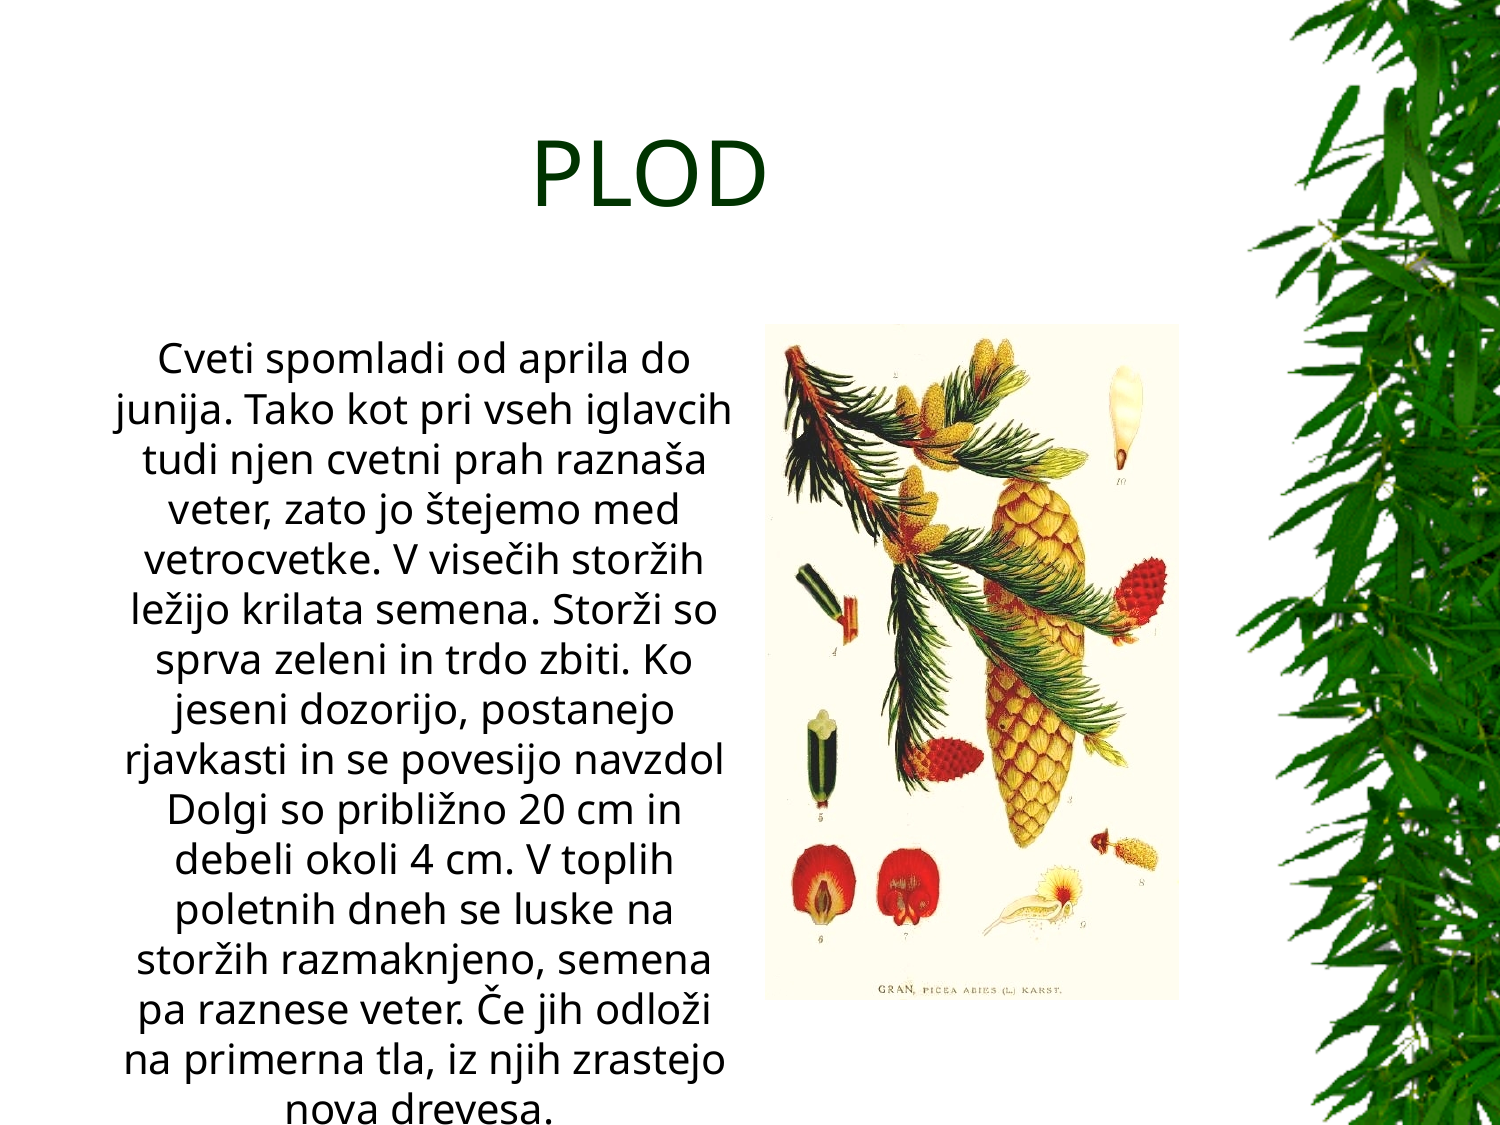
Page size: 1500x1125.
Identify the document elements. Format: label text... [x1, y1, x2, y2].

title PLOD [37, 107, 1263, 233]
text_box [765, 324, 1179, 1000]
text_box Cveti spomladi od aprila do junija. Tako kot pri vseh iglavcih tudi njen cvetni prah raznaša veter, zato jo štejemo med vetrocvetke. V visečih storžih ležijo krilata semena. Storži so sprva zeleni in trdo zbiti. Ko jeseni dozorijo, postanejo rjavkasti in se povesijo navzdol Dolgi so približno 20 cm in debeli okoli 4 cm. V toplih poletnih dneh se luske na storžih razmaknjeno, semena pa raznese veter. Če jih odloži na primerna tla, iz njih zrastejo nova drevesa. [99, 324, 750, 1125]
picture [1206, 0, 1500, 1125]
